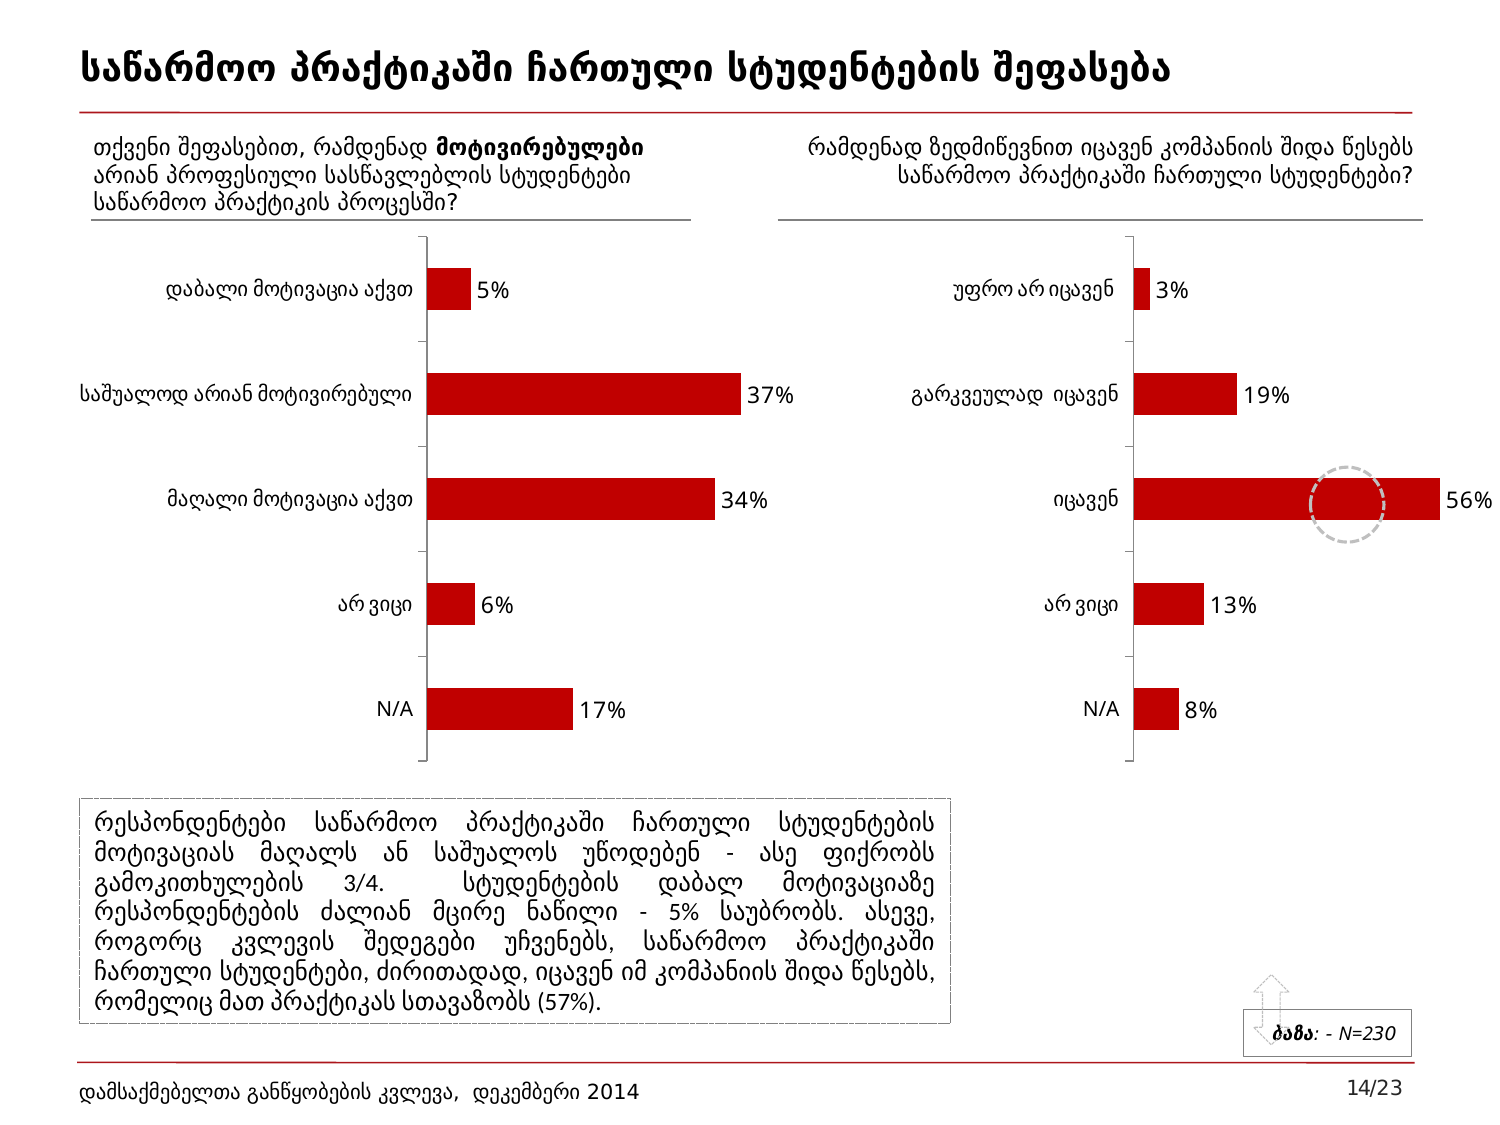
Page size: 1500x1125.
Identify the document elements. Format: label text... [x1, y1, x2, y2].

text_box თქვენი შეფასებით, რამდენად მოტივირებულები არიან პროფესიული სასწავლებლის სტუდენტები საწარმოო პრაქტიკის პროცესში? [78, 125, 703, 223]
text_box ბაზა: - N=230 [1243, 1009, 1412, 1057]
chart [29, 230, 1500, 763]
text_box [1251, 972, 1291, 1047]
title საწარმოო პრაქტიკაში ჩართული სტუდენტების შეფასება [64, 42, 1254, 90]
text_box რესპონდენტები საწარმოო პრაქტიკაში ჩართული სტუდენტების მოტივაციას მაღალს ან საშუალოს უწოდებენ - ასე ფიქრობს გამოკითხულების 3/4. სტუდენტების დაბალ მოტივაციაზე რესპონდენტების ძალიან მცირე ნაწილი - 5% საუბრობს. ასევე, როგორც კვლევის შედეგები უჩვენებს, საწარმოო პრაქტიკაში ჩართული სტუდენტები, ძირითადად, იცავენ იმ კომპანიის შიდა წესებს, რომელიც მათ პრაქტიკას სთავაზობს (57%). [79, 798, 951, 1024]
text_box რამდენად ზედმიწევნით იცავენ კომპანიის შიდა წესებს საწარმოო პრაქტიკაში ჩართული სტუდენტები? [750, 125, 1430, 196]
